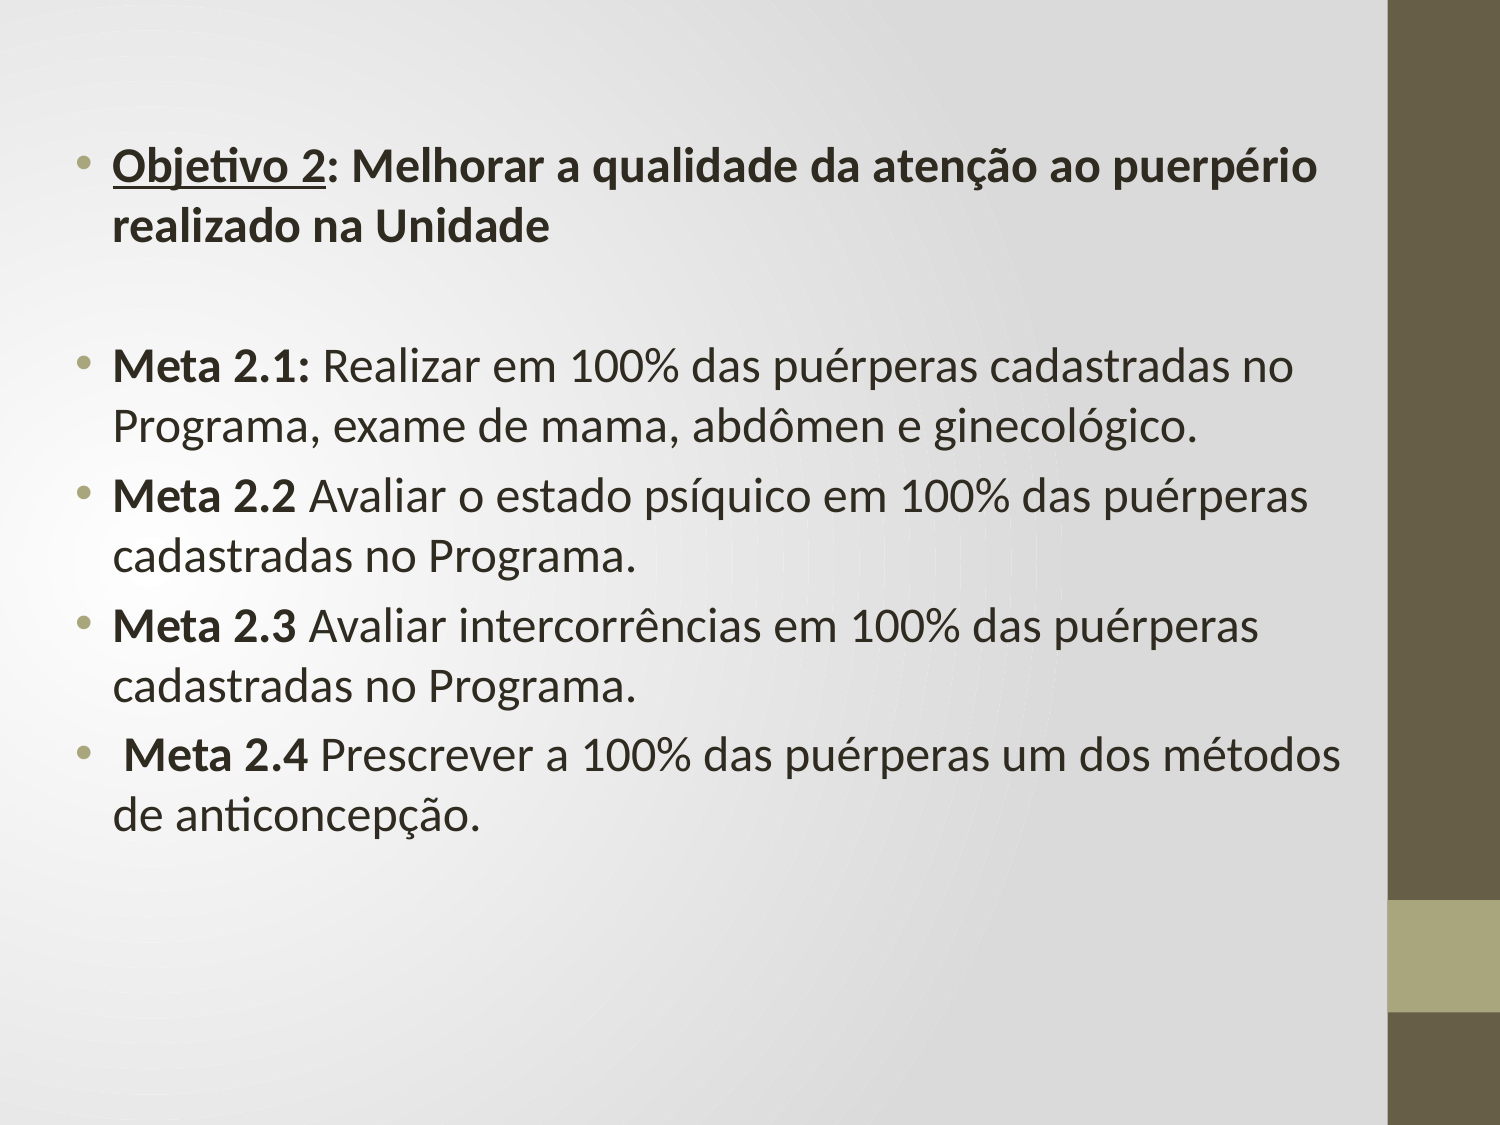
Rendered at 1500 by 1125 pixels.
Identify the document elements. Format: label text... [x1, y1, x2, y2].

list Objetivo 2: Melhorar a qualidade da atenção ao puerpério realizado na Unidade Meta 2.1: Realizar em 100% das puérperas cadastradas no Programa, exame de mama, abdômen e ginecológico. Meta 2.2 Avaliar o estado psíquico em 100% das puérperas cadastradas no Programa. Meta 2.3 Avaliar intercorrências em 100% das puérperas cadastradas no Programa. Meta 2.4 Prescrever a 100% das puérperas um dos métodos de anticoncepção. [41, 54, 1412, 1083]
